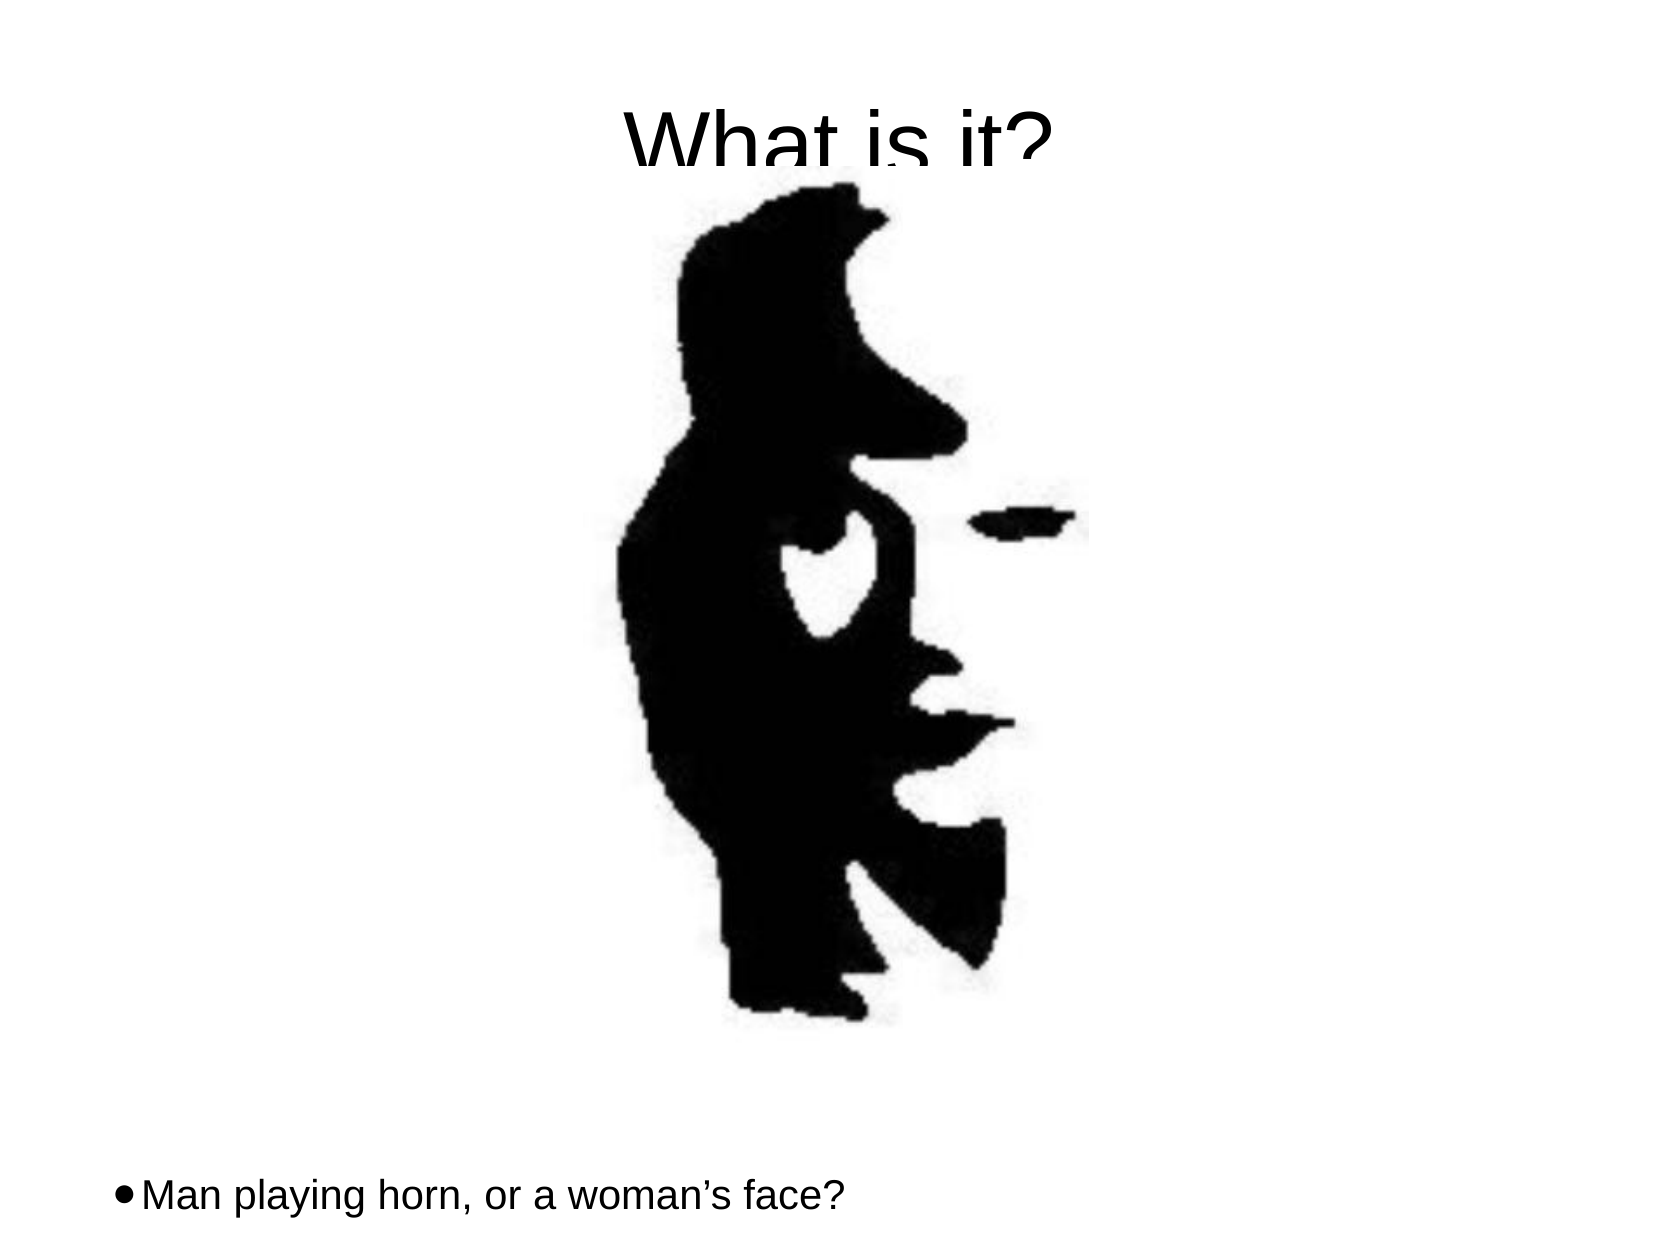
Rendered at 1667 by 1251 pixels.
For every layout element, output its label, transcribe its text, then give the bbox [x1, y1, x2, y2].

picture [583, 166, 1089, 1056]
title What is it? [100, 58, 1579, 199]
list Man playing horn, or a woman’s face? [72, 1161, 1552, 1218]
